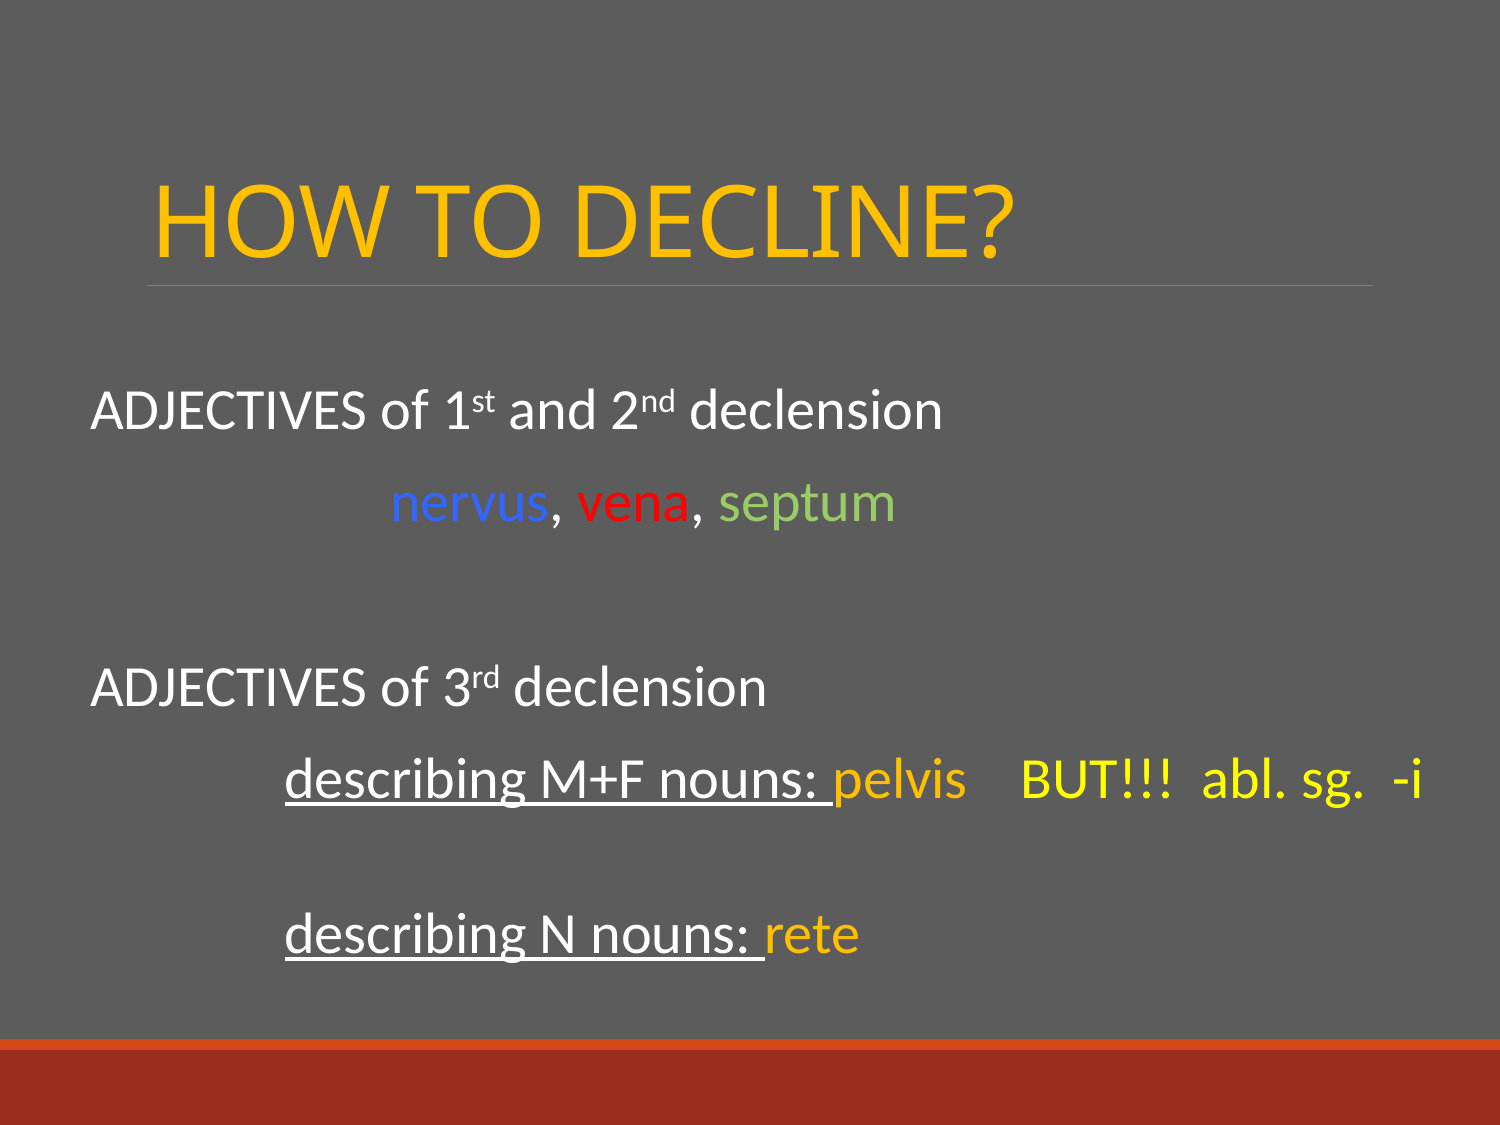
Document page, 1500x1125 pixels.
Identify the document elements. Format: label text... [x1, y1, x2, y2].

title HOW TO DECLINE? [135, 47, 1373, 285]
list ADJECTIVES of 1st and 2nd declension nervus, vena, septum ADJECTIVES of 3rd declension describing M+F nouns: pelvis BUT!!! abl. sg. -i describing N nouns: rete [75, 371, 1425, 1092]
